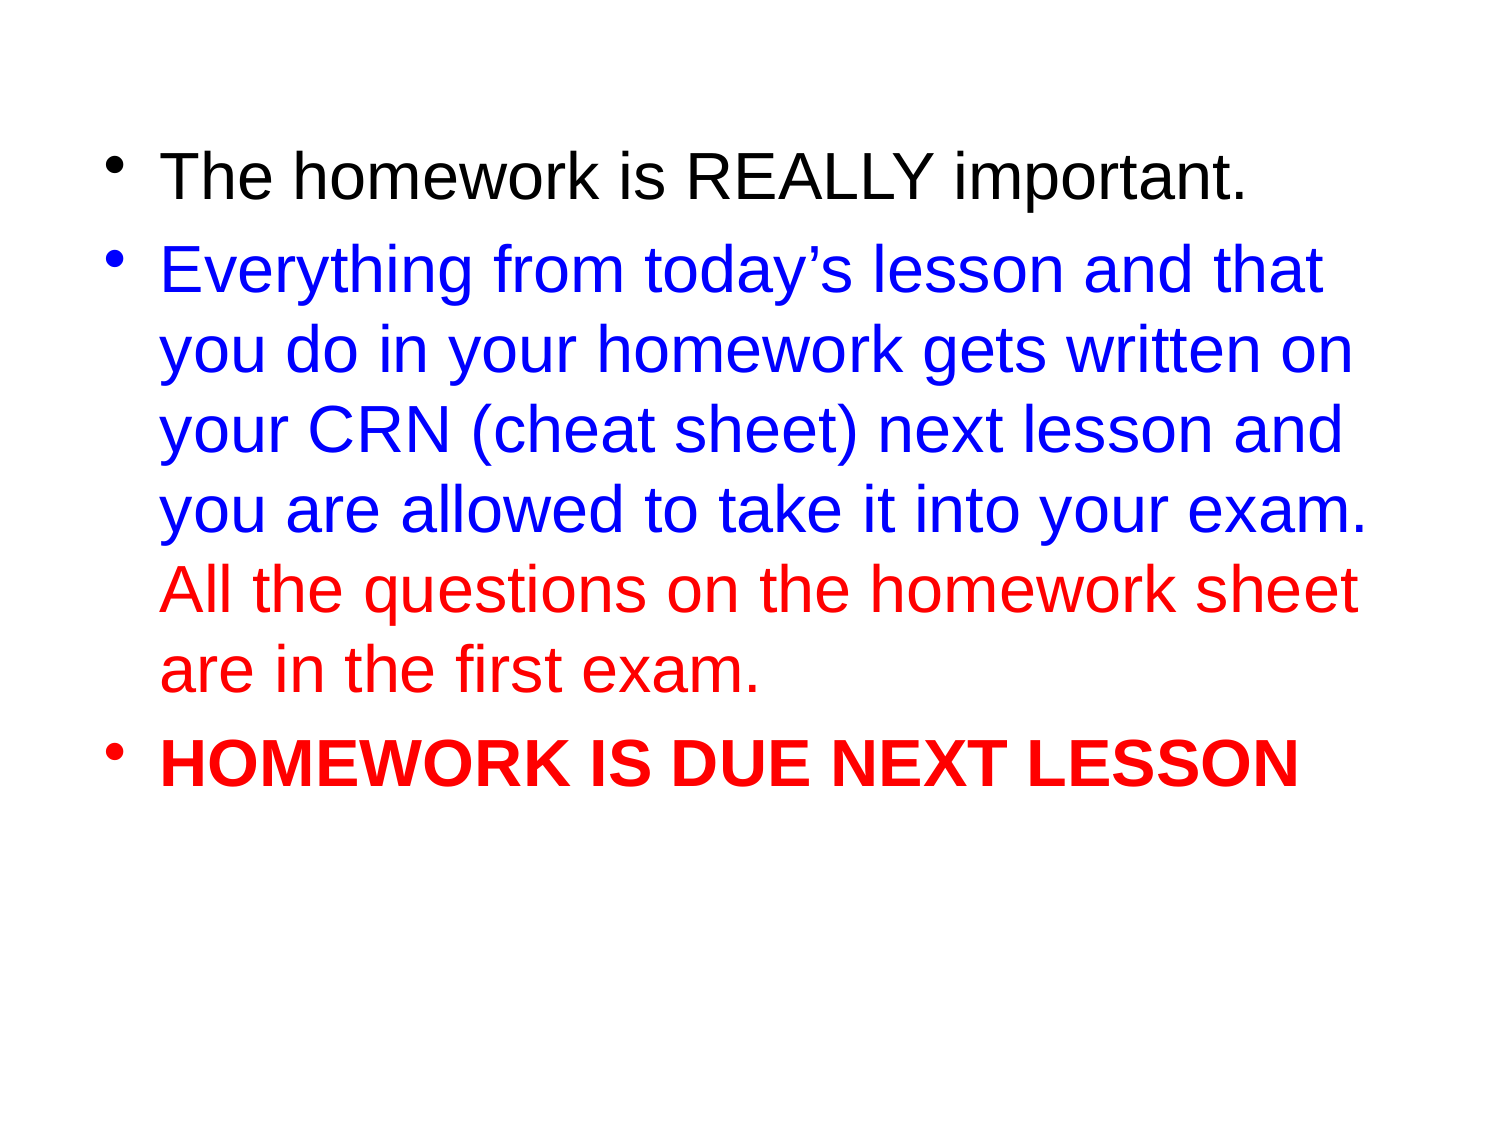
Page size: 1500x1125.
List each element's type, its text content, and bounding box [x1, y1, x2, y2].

list The homework is REALLY important. Everything from today’s lesson and that you do in your homework gets written on your CRN (cheat sheet) next lesson and you are allowed to take it into your exam. All the questions on the homework sheet are in the first exam. HOMEWORK IS DUE NEXT LESSON [88, 125, 1439, 868]
